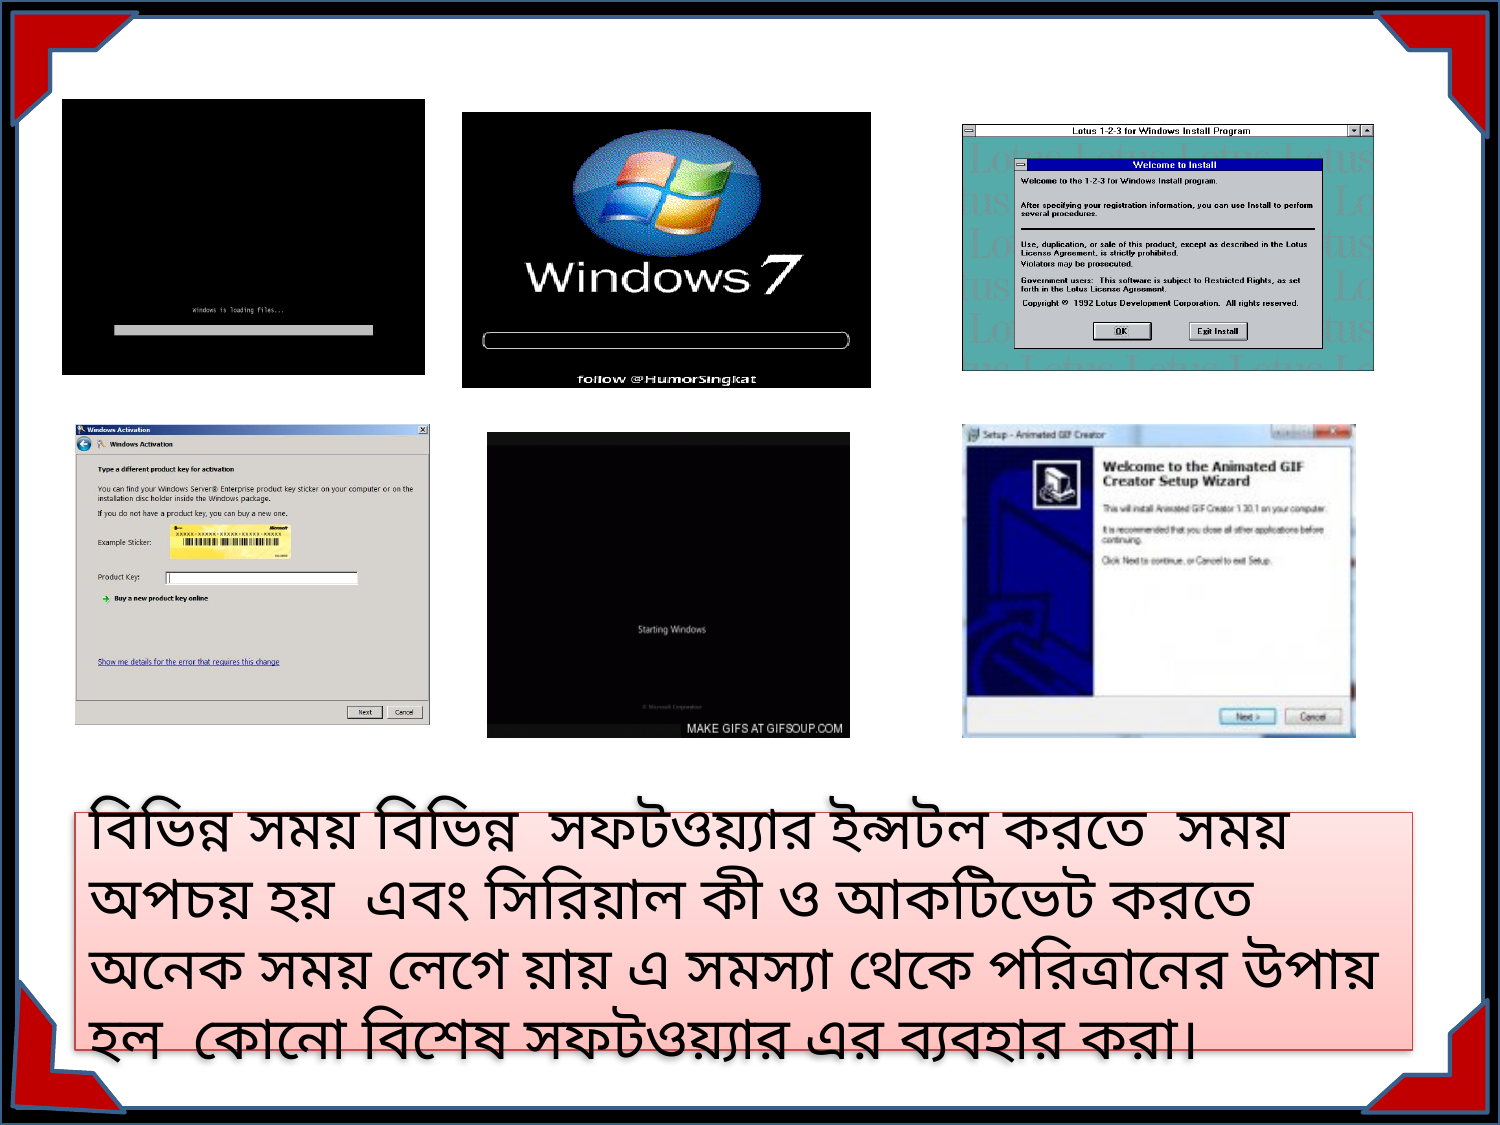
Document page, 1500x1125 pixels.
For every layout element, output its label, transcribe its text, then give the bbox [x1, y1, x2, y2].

text_box বিভিন্ন সময় বিভিন্ন সফটওয়্যার ইন্সটল করতে সময় অপচয় হয় এবং সিরিয়াল কী ও আকটিভেট করতে অনেক সময় লেগে য়ায় এ সমস্যা থেকে পরিত্রানের উপায় হল কোনো বিশেষ সফটওয়্যার এর ব্যবহার করা। [74, 812, 1413, 1051]
picture [462, 112, 871, 388]
picture [962, 124, 1374, 371]
picture [487, 431, 851, 738]
picture [62, 99, 426, 376]
picture [962, 424, 1357, 738]
picture [74, 424, 431, 726]
